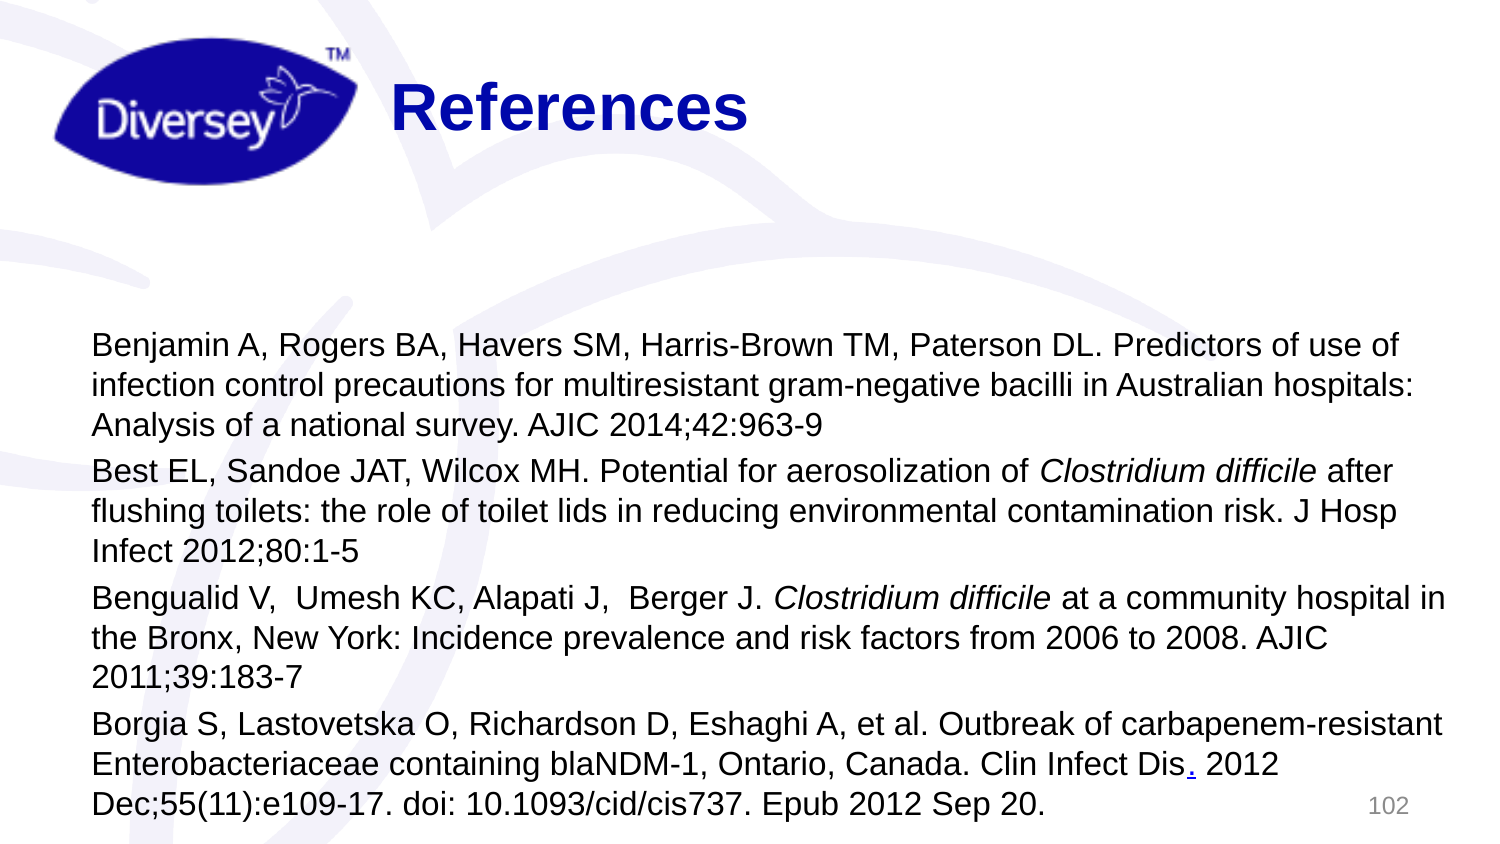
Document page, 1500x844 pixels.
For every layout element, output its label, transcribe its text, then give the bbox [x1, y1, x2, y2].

picture [0, 0, 1500, 844]
list Benjamin A, Rogers BA, Havers SM, Harris-Brown TM, Paterson DL. Predictors of use of infection control precautions for multiresistant gram-negative bacilli in Australian hospitals: Analysis of a national survey. AJIC 2014;42:963-9 Best EL, Sandoe JAT, Wilcox MH. Potential for aerosolization of Clostridium difficile after flushing toilets: the role of toilet lids in reducing environmental contamination risk. J Hosp Infect 2012;80:1-5 Bengualid V, Umesh KC, Alapati J, Berger J. Clostridium difficile at a community hospital in the Bronx, New York: Incidence prevalence and risk factors from 2006 to 2008. AJIC 2011;39:183-7 Borgia S, Lastovetska O, Richardson D, Eshaghi A, et al. Outbreak of carbapenem-resistant Enterobacteriaceae containing blaNDM-1, Ontario, Canada. Clin Infect Dis. 2012 Dec;55(11):e109-17. doi: 10.1093/cid/cis737. Epub 2012 Sep 20. [76, 315, 1471, 844]
title References [375, 33, 1425, 175]
slide_number 102 [1074, 782, 1425, 827]
